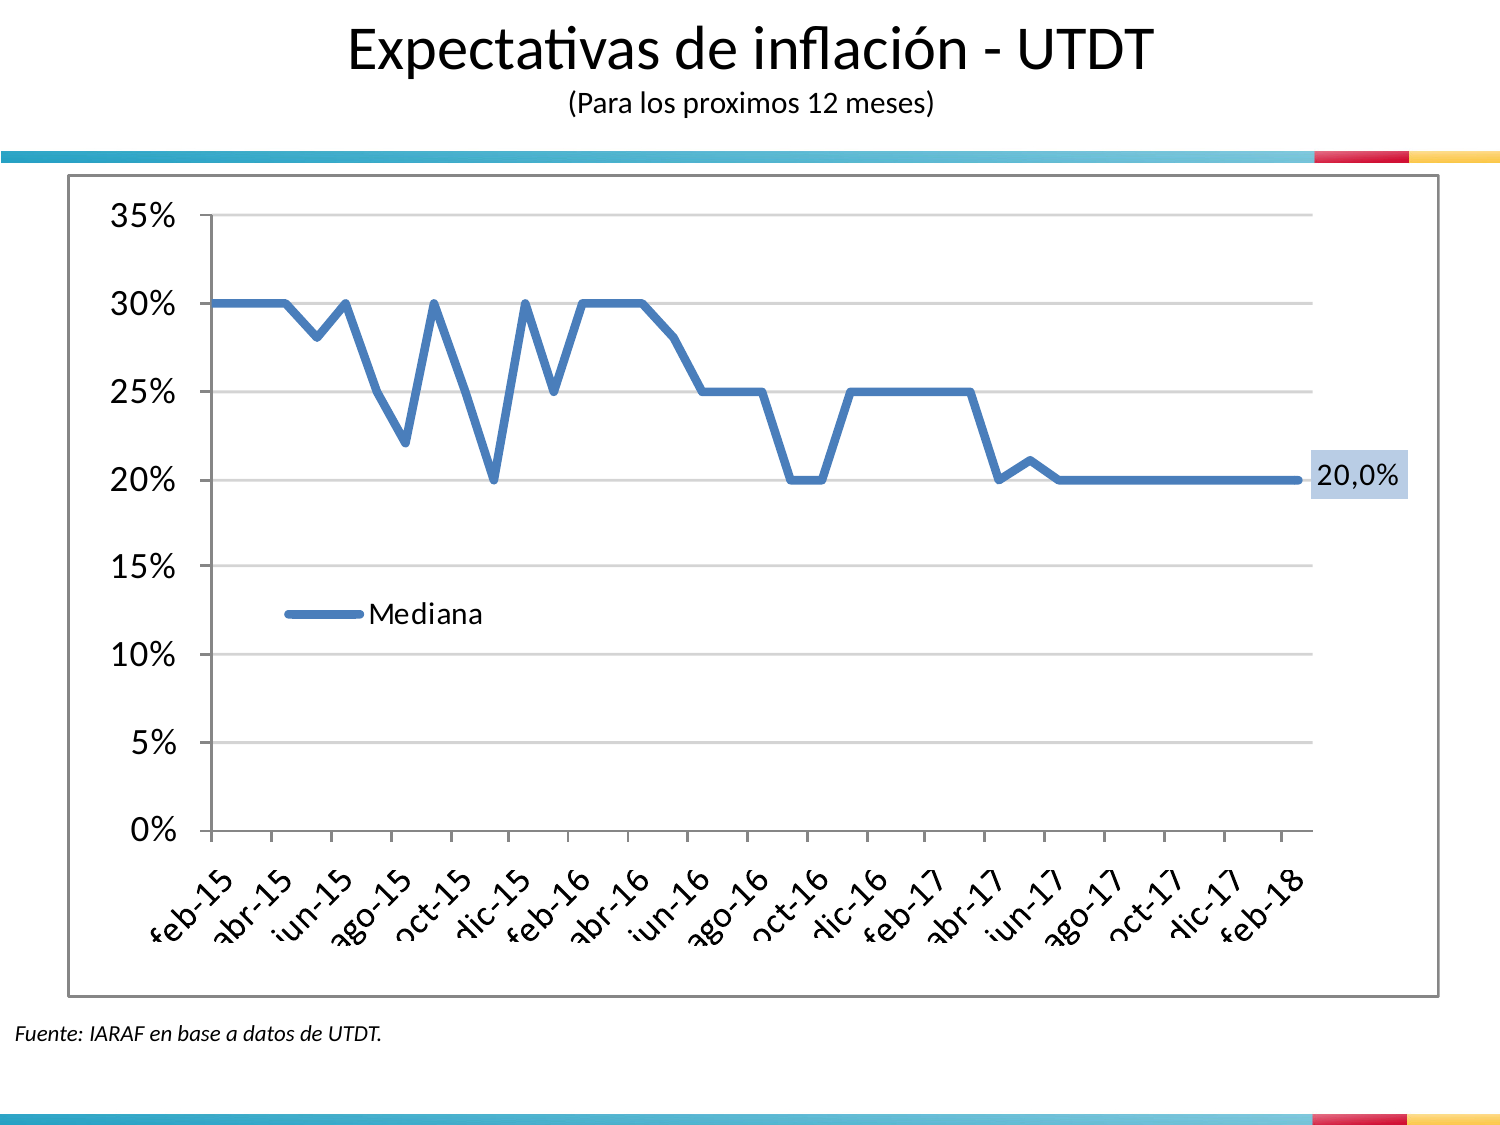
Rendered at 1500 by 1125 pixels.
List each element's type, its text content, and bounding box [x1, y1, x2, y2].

text_box Fuente: IARAF en base a datos de UTDT. [0, 1011, 703, 1081]
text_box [64, 170, 1440, 999]
picture [1, 127, 1500, 173]
title Expectativas de inflación - UTDT (Para los proximos 12 meses) [76, 0, 1427, 128]
picture [0, 1090, 1500, 1125]
